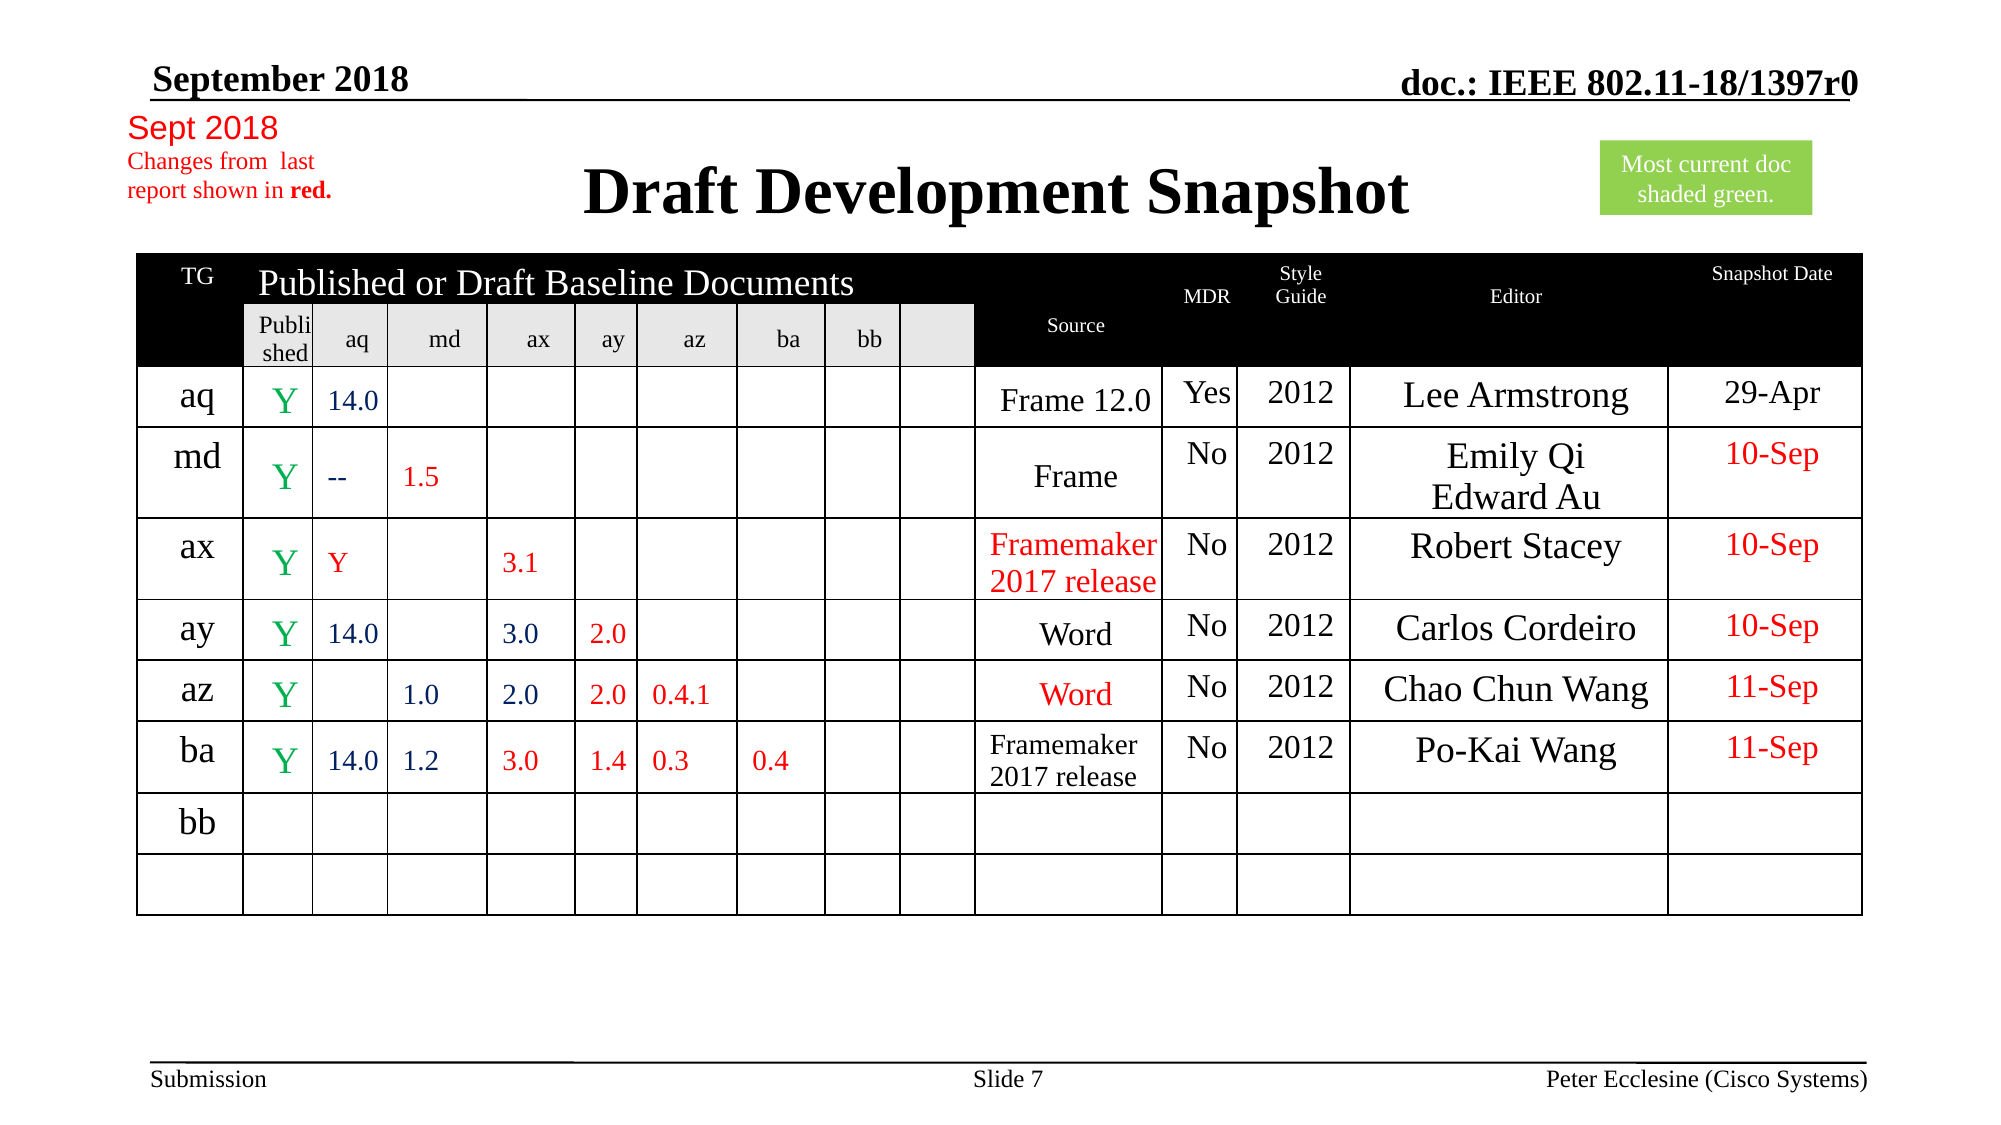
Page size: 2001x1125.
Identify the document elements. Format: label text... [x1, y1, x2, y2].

table_cell [826, 722, 899, 792]
table_cell 11-Sep [1669, 661, 1861, 720]
table_cell No [1163, 661, 1236, 720]
table_cell 10-Sep [1669, 600, 1861, 659]
table_cell [826, 367, 899, 426]
table_cell [826, 661, 899, 720]
table_cell [313, 794, 387, 853]
table_cell [901, 367, 974, 426]
table_cell [576, 428, 636, 517]
table_cell Frame 12.0 [976, 367, 1161, 426]
table_cell ba [738, 304, 824, 366]
table_cell [388, 367, 486, 426]
table_cell [488, 428, 574, 517]
table_cell aq [138, 367, 242, 426]
table_cell 3.0 [488, 600, 574, 659]
table_cell 2012 [1238, 428, 1349, 517]
table_cell [638, 600, 736, 659]
table_cell [138, 855, 242, 914]
table_cell 3.0 [488, 722, 574, 792]
table_cell Word [976, 661, 1161, 720]
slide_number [152, 54, 563, 100]
table_cell No [1163, 600, 1236, 659]
table_cell Framemaker 2017 release [976, 722, 1161, 792]
table_cell ax [138, 519, 242, 599]
table_cell ax [488, 304, 574, 366]
table_header TG [138, 255, 242, 366]
table_cell 10-Sep [1669, 428, 1861, 517]
table_cell [313, 855, 387, 914]
table_header Published or Draft Baseline Documents [244, 255, 974, 303]
table_cell [738, 519, 824, 599]
table_cell az [138, 661, 242, 720]
table_header Style Guide [1238, 255, 1349, 366]
table_cell [488, 367, 574, 426]
table_cell [638, 428, 736, 517]
table_cell [738, 428, 824, 517]
table_cell 1.4 [576, 722, 636, 792]
table_cell Y [244, 661, 312, 720]
table_cell No [1163, 428, 1236, 517]
table_cell Y [313, 519, 387, 599]
table_cell Y [244, 367, 312, 426]
table_cell [901, 855, 974, 914]
table_cell aq [313, 304, 387, 366]
table_cell [901, 722, 974, 792]
table_cell 1.2 [388, 722, 486, 792]
table_cell [244, 794, 312, 853]
table_cell [1163, 794, 1236, 853]
table_cell [1351, 794, 1667, 853]
table_cell [1238, 794, 1349, 853]
table_cell [1163, 855, 1236, 914]
table_cell [826, 855, 899, 914]
table_cell [826, 600, 899, 659]
table_cell [738, 367, 824, 426]
table_cell [576, 367, 636, 426]
table_cell [638, 855, 736, 914]
table_cell md [388, 304, 486, 366]
table_cell Published [244, 304, 312, 366]
table_cell [638, 367, 736, 426]
table_cell Y [244, 519, 312, 599]
table_cell [901, 428, 974, 517]
table_cell Robert Stacey [1351, 519, 1667, 599]
table_cell 10-Sep [1669, 519, 1861, 599]
table_cell [1238, 855, 1349, 914]
table_cell Carlos Cordeiro [1351, 600, 1667, 659]
table_cell 2012 [1238, 519, 1349, 599]
table_cell 0.4 [738, 722, 824, 792]
table_header Snapshot Date [1669, 255, 1861, 366]
table_header Editor [1351, 255, 1667, 366]
table_cell [488, 855, 574, 914]
table_cell Lee Armstrong [1351, 367, 1667, 426]
table_cell [901, 794, 974, 853]
text_box Changes from last report shown in red. [112, 136, 388, 212]
table_cell 2.0 [576, 661, 636, 720]
table_cell Yes [1163, 367, 1236, 426]
table_cell [976, 855, 1161, 914]
table_cell Y [244, 722, 312, 792]
table_cell -- [313, 428, 387, 517]
table_cell [576, 794, 636, 853]
table_cell Frame [976, 428, 1161, 517]
table_cell 2012 [1238, 722, 1349, 792]
table_cell Y [244, 600, 312, 659]
table_cell [738, 661, 824, 720]
table_cell [826, 428, 899, 517]
table_cell az [638, 304, 736, 366]
table_cell [738, 855, 824, 914]
table_cell bb [826, 304, 899, 366]
table_cell [388, 794, 486, 853]
text_box Most current doc shaded green. [1599, 140, 1813, 215]
table_header MDR [1163, 255, 1236, 366]
table_cell bb [138, 794, 242, 853]
table_cell 1.0 [388, 661, 486, 720]
table_cell 14.0 [313, 367, 387, 426]
table_cell [738, 794, 824, 853]
table_cell Word [976, 600, 1161, 659]
table_cell [1669, 855, 1861, 914]
table_cell ay [138, 600, 242, 659]
table_cell [826, 794, 899, 853]
table_cell [901, 519, 974, 599]
table_cell [976, 794, 1161, 853]
table_cell [388, 519, 486, 599]
table_cell 2.0 [488, 661, 574, 720]
table_cell ay [576, 304, 636, 366]
table_cell [901, 600, 974, 659]
table_cell [901, 304, 974, 366]
table_cell [638, 794, 736, 853]
table_cell [576, 519, 636, 599]
table_cell [388, 855, 486, 914]
table_cell 3.1 [488, 519, 574, 599]
table_cell 14.0 [313, 600, 387, 659]
slide_number Slide 7 [950, 1061, 1067, 1123]
table_cell [576, 855, 636, 914]
table_cell [313, 661, 387, 720]
table_cell [826, 519, 899, 599]
title Draft Development Snapshot [147, 98, 1848, 253]
table_cell 2012 [1238, 367, 1349, 426]
table_cell [388, 600, 486, 659]
table_cell md [138, 428, 242, 517]
table_cell 2.0 [576, 600, 636, 659]
table_cell [488, 794, 574, 853]
table_cell No [1163, 519, 1236, 599]
table_cell Chao Chun Wang [1351, 661, 1667, 720]
table_cell [1669, 794, 1861, 853]
table_cell Po-Kai Wang [1351, 722, 1667, 792]
table_cell Framemaker 2017 release [976, 519, 1161, 599]
table_cell Emily Qi Edward Au [1351, 428, 1667, 517]
table_cell [901, 661, 974, 720]
table_cell 2012 [1238, 600, 1349, 659]
table_cell [738, 600, 824, 659]
table_cell 14.0 [313, 722, 387, 792]
table_cell 2012 [1238, 661, 1349, 720]
table_cell [1351, 855, 1667, 914]
table_header Source [976, 255, 1161, 366]
table_cell [244, 855, 312, 914]
footer Peter Ecclesine (Cisco Systems) [1171, 1061, 1869, 1093]
table_cell 29-Apr [1669, 367, 1861, 426]
text_box Sept 2018 [112, 98, 313, 136]
table_cell Y [244, 428, 312, 517]
table_cell 0.3 [638, 722, 736, 792]
table_cell 11-Sep [1669, 722, 1861, 792]
table_cell 0.4.1 [638, 661, 736, 720]
table_cell No [1163, 722, 1236, 792]
table_cell [638, 519, 736, 599]
table_cell 1.5 [388, 428, 486, 517]
table_cell ba [138, 722, 242, 792]
